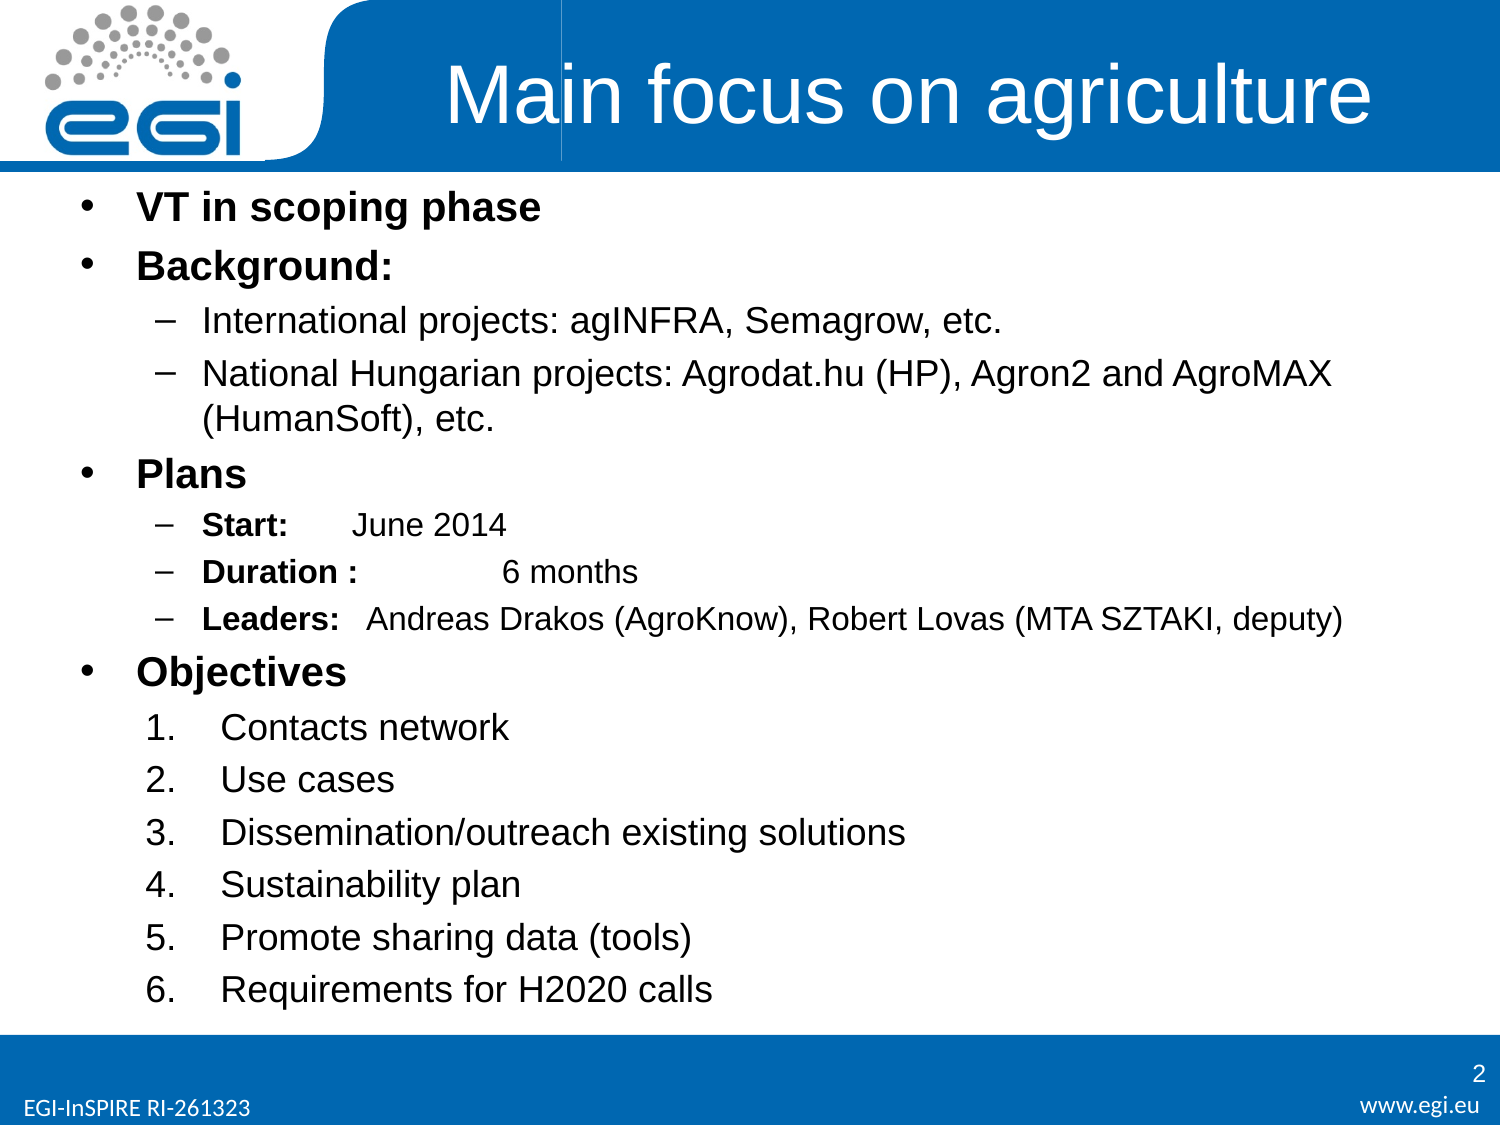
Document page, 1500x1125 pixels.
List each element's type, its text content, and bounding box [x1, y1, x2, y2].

slide_number 2 [1151, 1042, 1500, 1103]
picture [0, 0, 265, 161]
title Main focus on agriculture [348, 19, 1471, 161]
list VT in scoping phase Background: International projects: agINFRA, Semagrow, etc. National Hungarian projects: Agrodat.hu (HP), Agron2 and AgroMAX (HumanSoft), etc. Plans Start: June 2014 Duration : 6 months Leaders: Andreas Drakos (AgroKnow), Robert Lovas (MTA SZTAKI, deputy) Objectives Contacts network Use cases Dissemination/outreach existing solutions Sustainability plan Promote sharing data (tools) Requirements for H2020 calls [64, 172, 1471, 1024]
